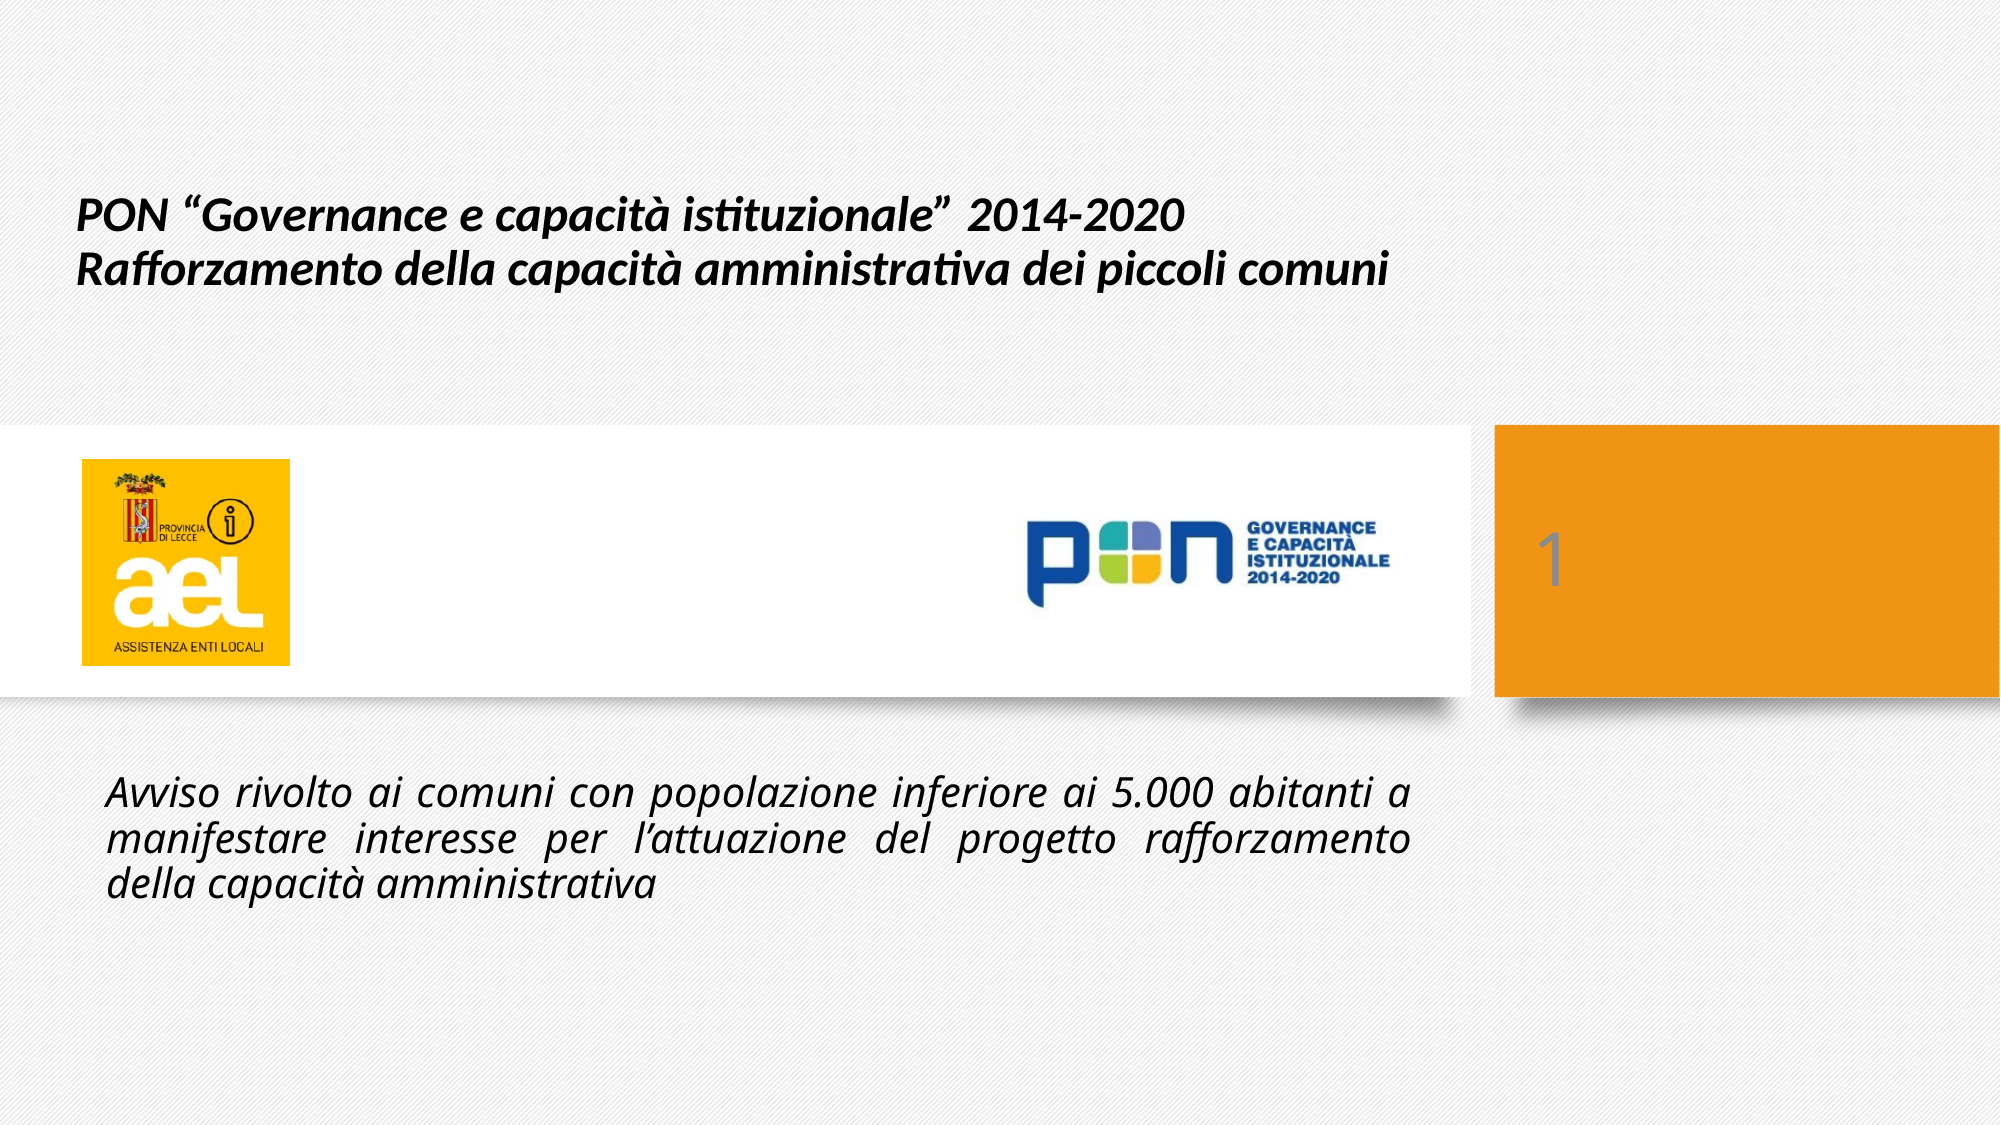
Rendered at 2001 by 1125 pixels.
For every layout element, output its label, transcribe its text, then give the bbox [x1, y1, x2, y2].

picture [1494, 698, 2000, 742]
picture [999, 503, 1403, 622]
text_box PON “Governance e capacità istituzionale” 2014-2020 Rafforzamento della capacità amministrativa dei piccoli comuni [61, 176, 1458, 304]
picture [82, 458, 290, 666]
text_box Avviso rivolto ai comuni con popolazione inferiore ai 5.000 abitanti a manifestare interesse per l’attuazione del progetto rafforzamento della capacità amministrativa [91, 764, 1428, 948]
text_box 1 [1518, 451, 1711, 674]
picture [0, 695, 1472, 742]
